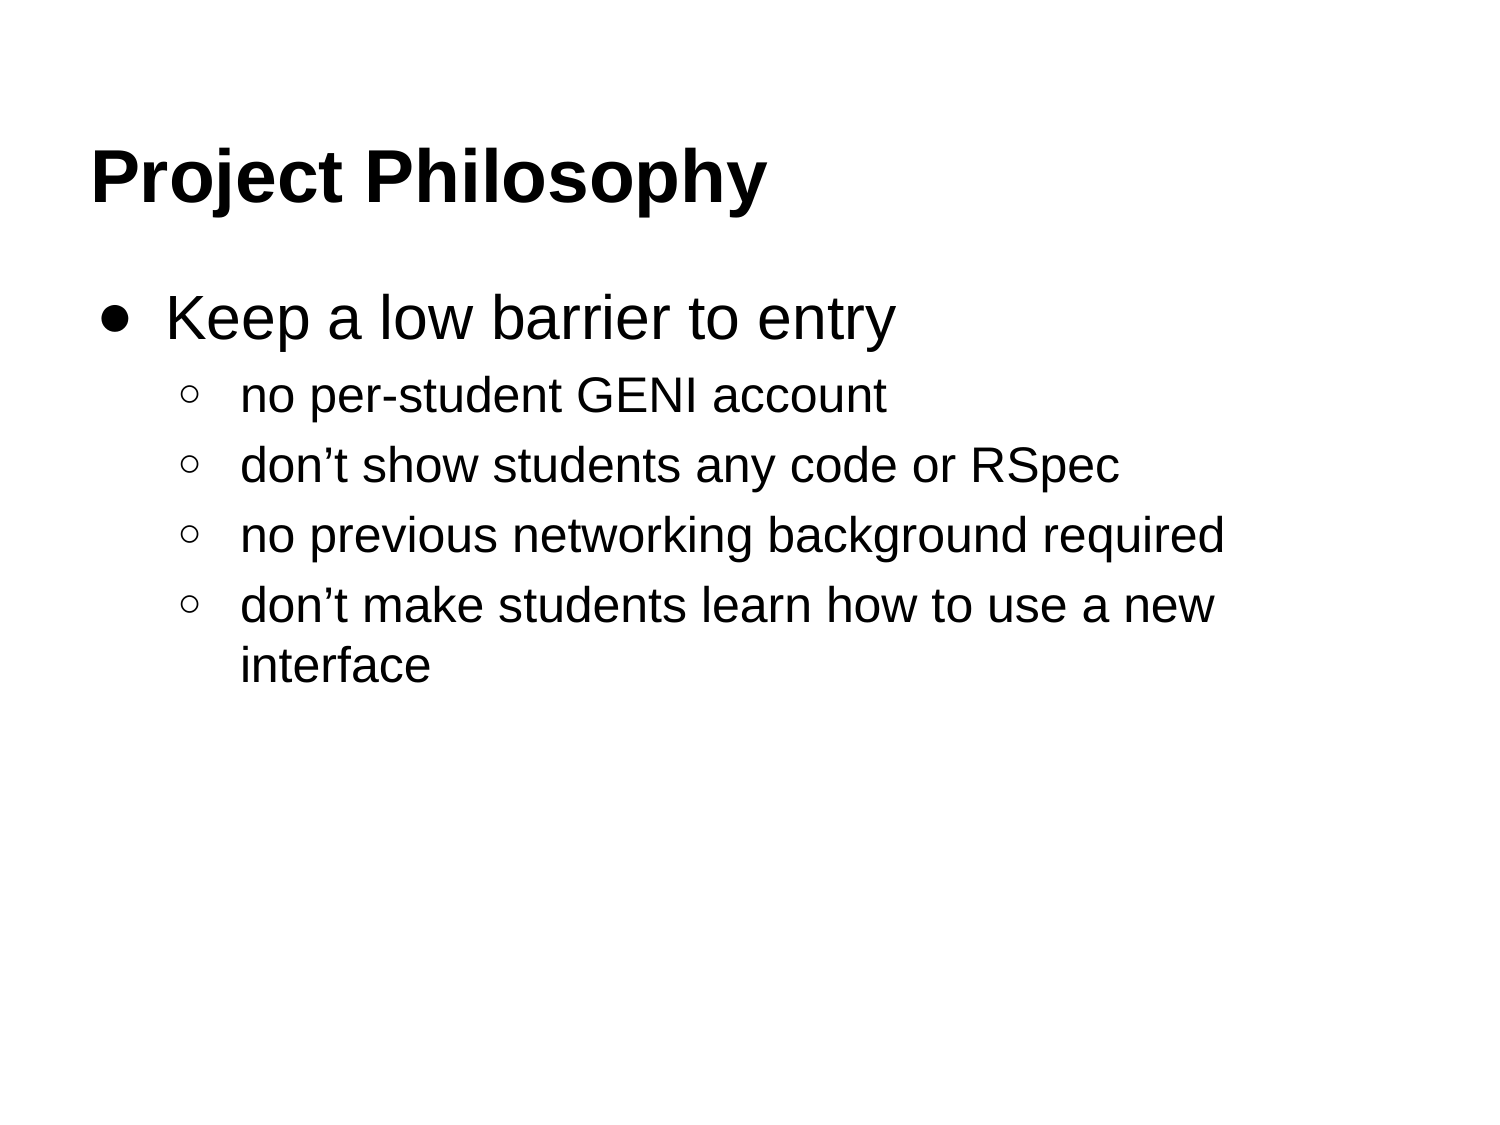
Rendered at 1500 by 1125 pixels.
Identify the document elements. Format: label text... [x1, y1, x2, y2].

list Keep a low barrier to entry no per-student GENI account don’t show students any code or RSpec no previous networking background required don’t make students learn how to use a new interface [75, 262, 1425, 1078]
title Project Philosophy [75, 45, 1425, 233]
